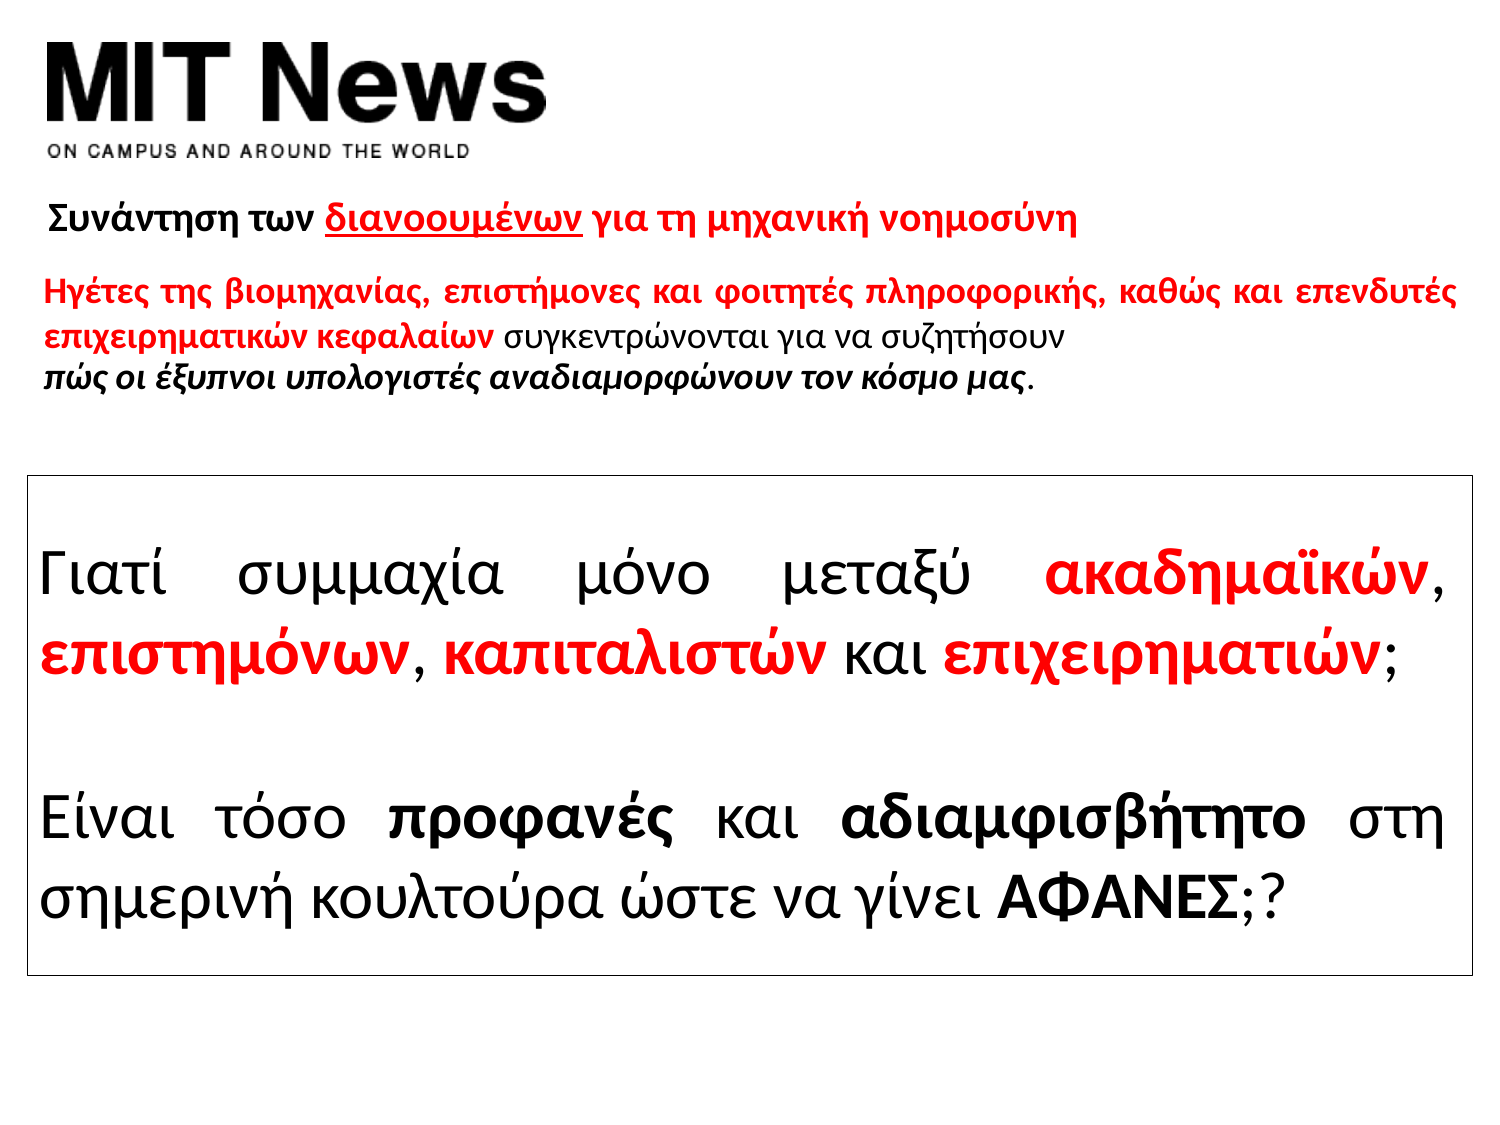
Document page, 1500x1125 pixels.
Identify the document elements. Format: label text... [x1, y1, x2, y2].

title Συνάντηση των διανοουμένων για τη μηχανική νοημοσύνη [46, 187, 1125, 264]
list Γιατί συμμαχία μόνο μεταξύ ακαδημαϊκών, επιστημόνων, καπιταλιστών και επιχειρηματιών; Είναι τόσο προφανές και αδιαμφισβήτητο στη σημερινή κουλτούρα ώστε να γίνει ΑΦΑΝΕΣ;? [40, 392, 1448, 1125]
text_box Ηγέτες της βιομηχανίας, επιστήμονες και φοιτητές πληροφορικής, καθώς και επενδυτές επιχειρηματικών κεφαλαίων συγκεντρώνονται για να συζητήσουν πώς οι έξυπνοι υπολογιστές αναδιαμορφώνουν τον κόσμο μας. [41, 264, 1459, 398]
text_box [27, 475, 40, 976]
text_box [1448, 475, 1473, 976]
picture [46, 42, 546, 159]
